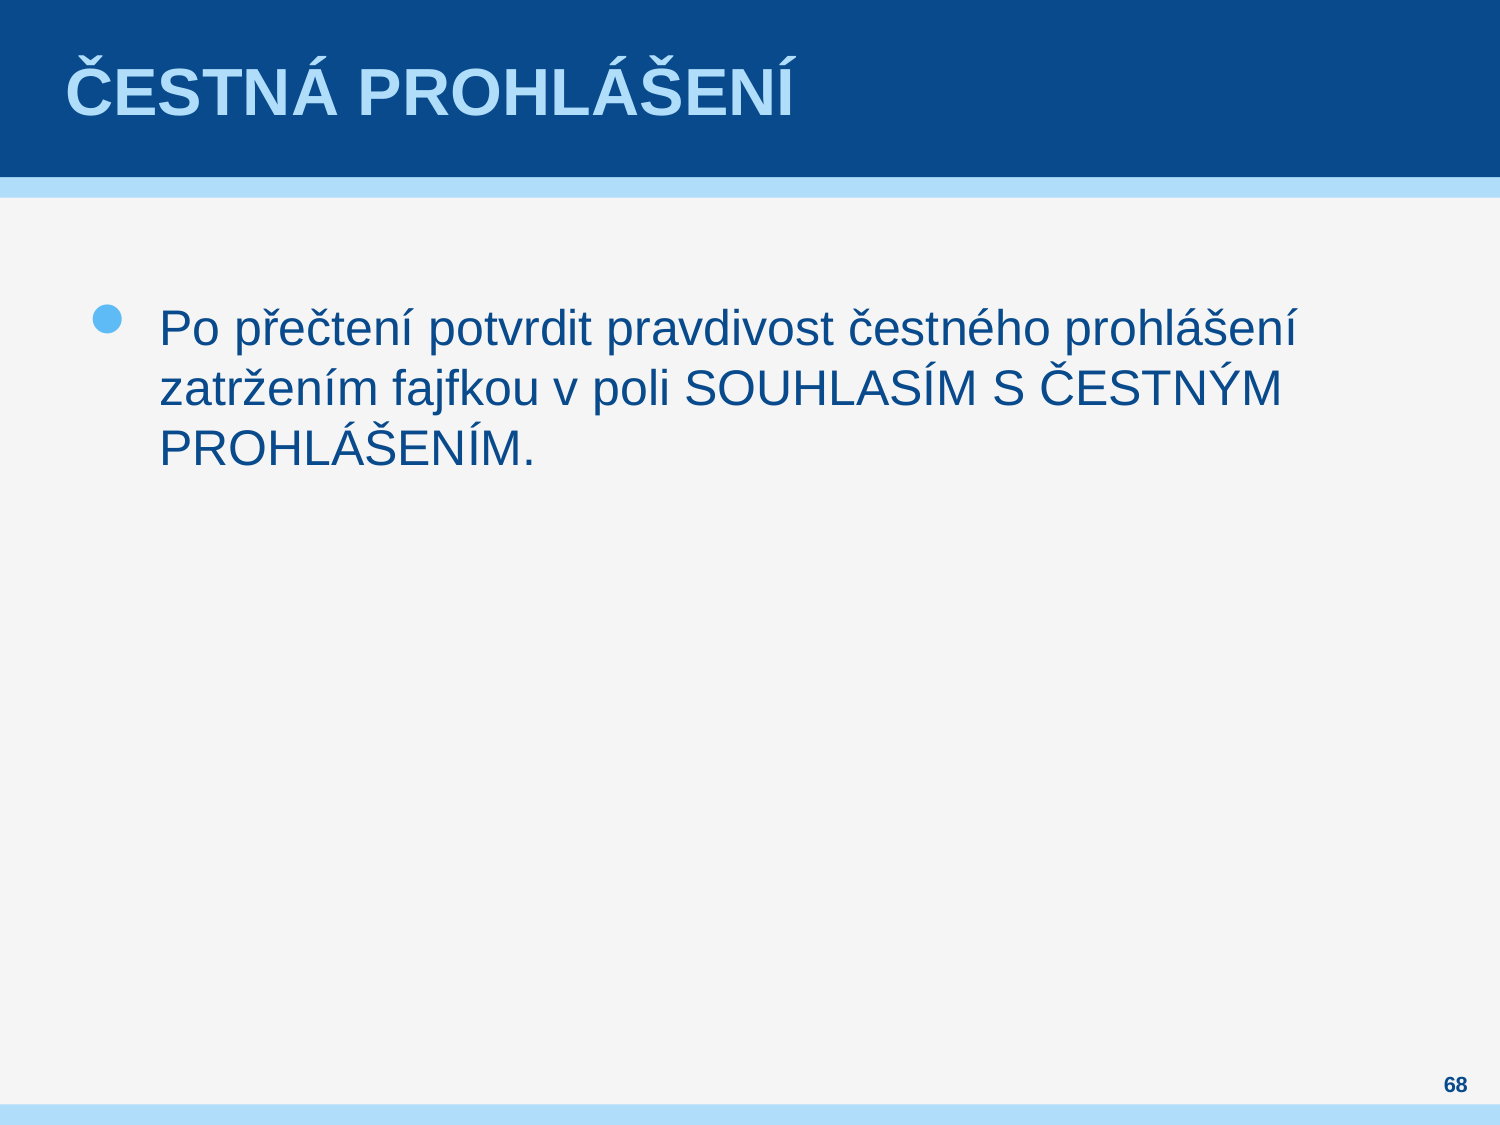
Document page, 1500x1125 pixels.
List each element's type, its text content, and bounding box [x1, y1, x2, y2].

title čestná prohlášení [59, 0, 1441, 178]
list Po přečtení potvrdit pravdivost čestného prohlášení zatržením fajfkou v poli SOUHLASÍM S ČESTNÝM PROHLÁŠENÍM. [88, 295, 1412, 1004]
slide_number 68 [1417, 1068, 1495, 1099]
